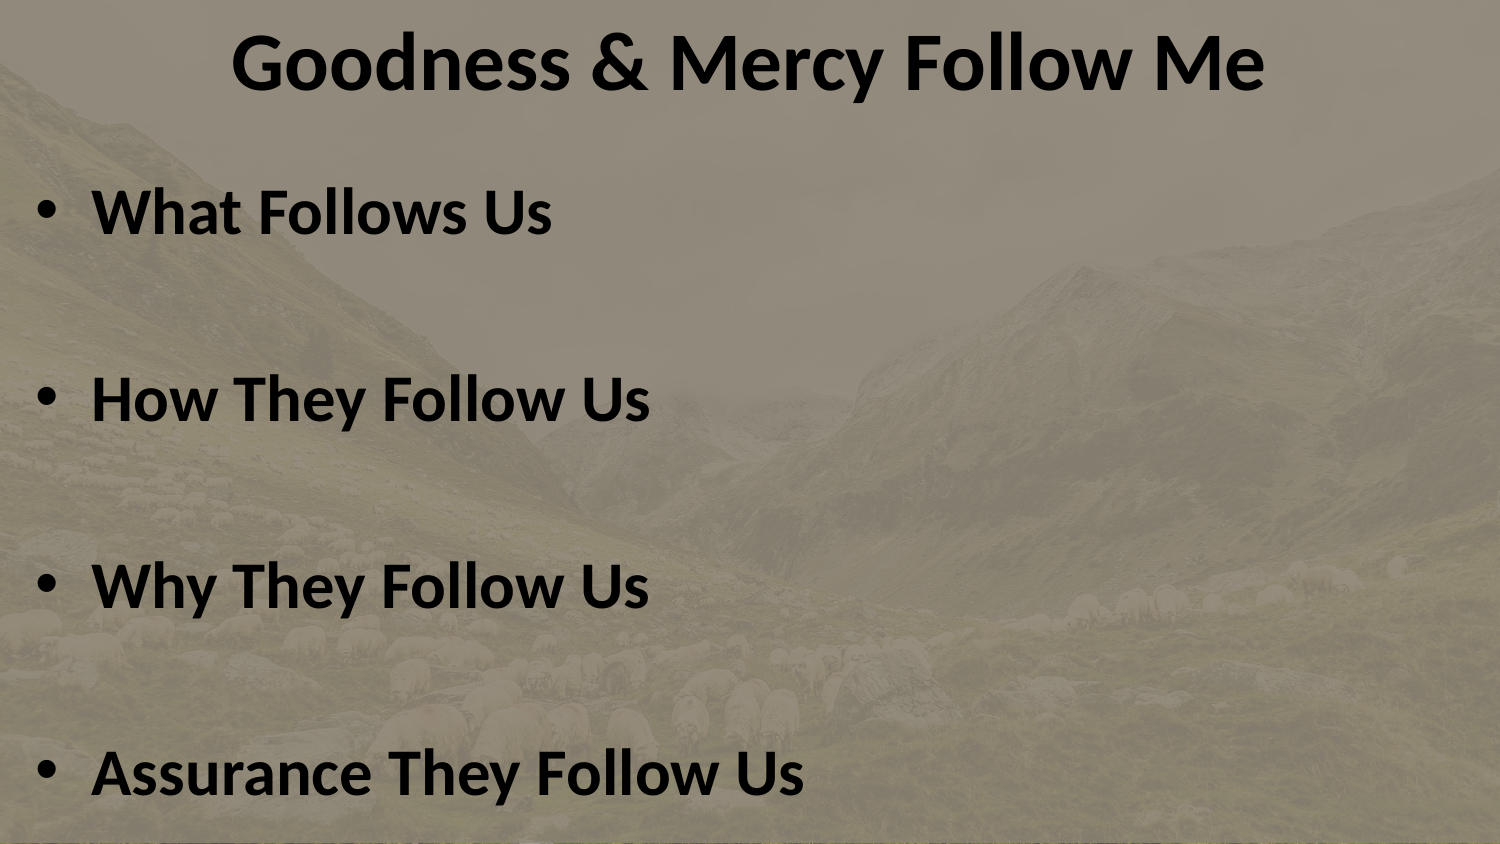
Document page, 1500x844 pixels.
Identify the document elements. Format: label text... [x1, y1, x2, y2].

text_box What Follows Us How They Follow Us Why They Follow Us Assurance They Follow Us [20, 160, 1480, 826]
list Goodness & Mercy Follow Me [0, 0, 1500, 844]
